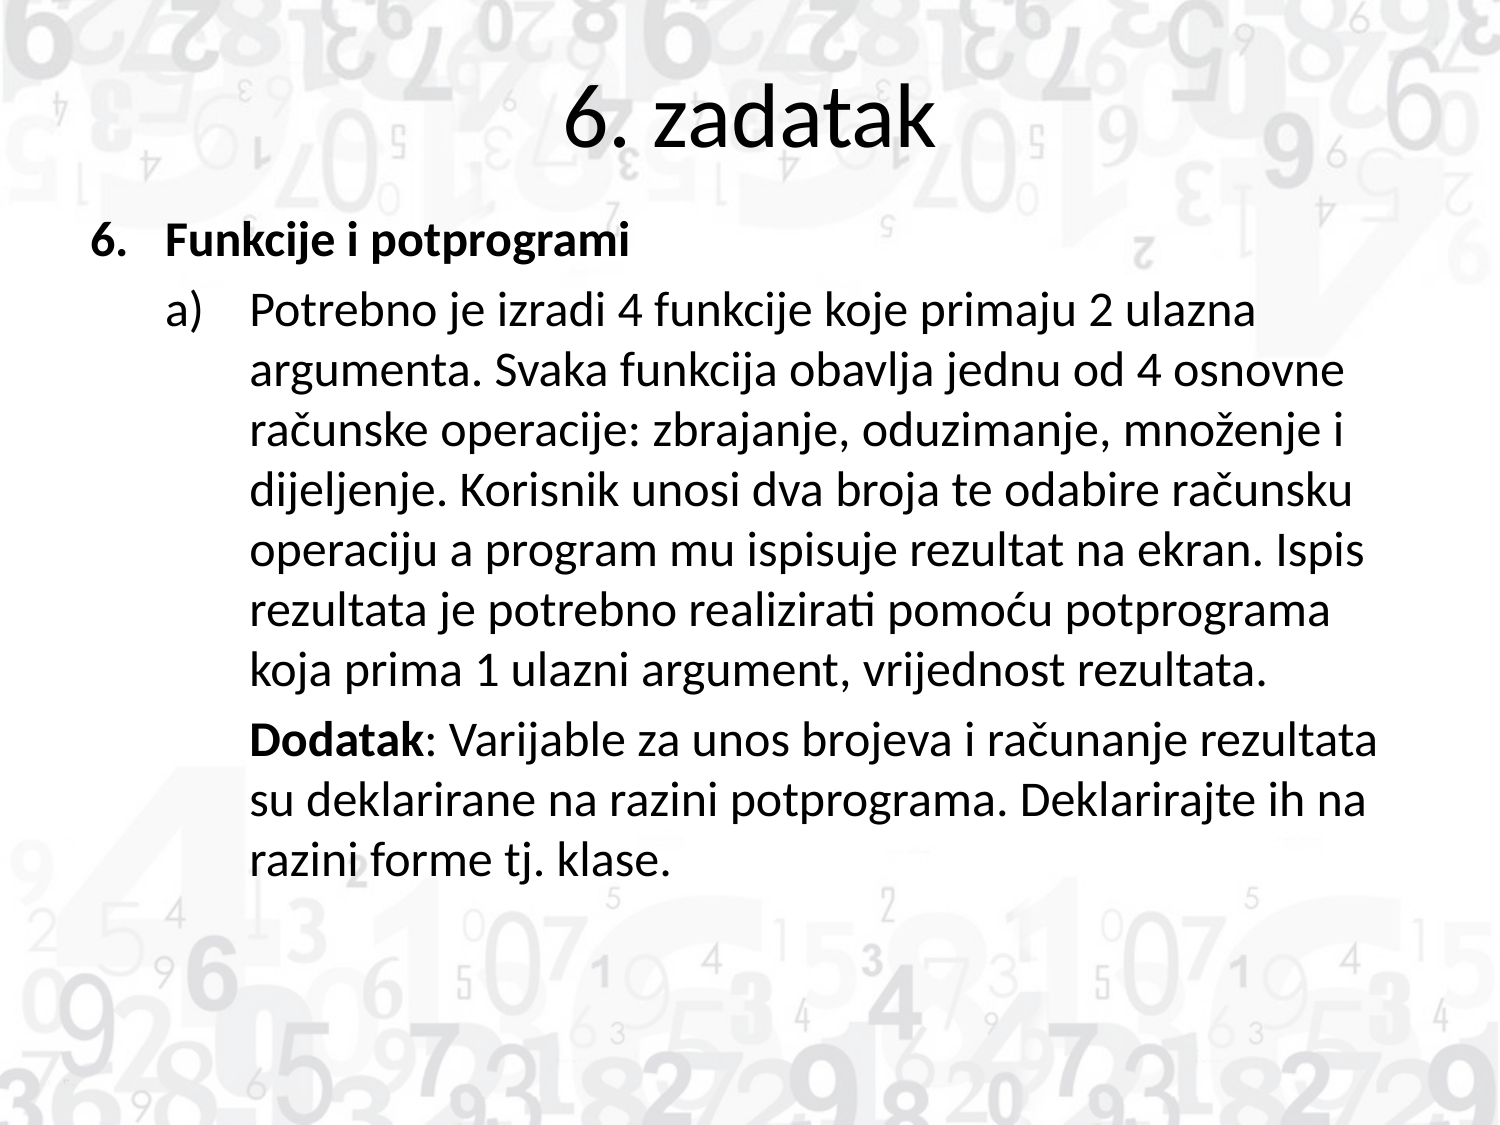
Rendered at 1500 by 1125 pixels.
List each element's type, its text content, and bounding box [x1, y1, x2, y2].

list Funkcije i potprogrami Potrebno je izradi 4 funkcije koje primaju 2 ulazna argumenta. Svaka funkcija obavlja jednu od 4 osnovne računske operacije: zbrajanje, oduzimanje, množenje i dijeljenje. Korisnik unosi dva broja te odabire računsku operaciju a program mu ispisuje rezultat na ekran. Ispis rezultata je potrebno realizirati pomoću potprograma koja prima 1 ulazni argument, vrijednost rezultata. Dodatak: Varijable za unos brojeva i računanje rezultata su deklarirane na razini potprograma. Deklarirajte ih na razini forme tj. klase. [75, 378, 1407, 753]
picture [0, 0, 1500, 370]
picture [0, 754, 1500, 1125]
